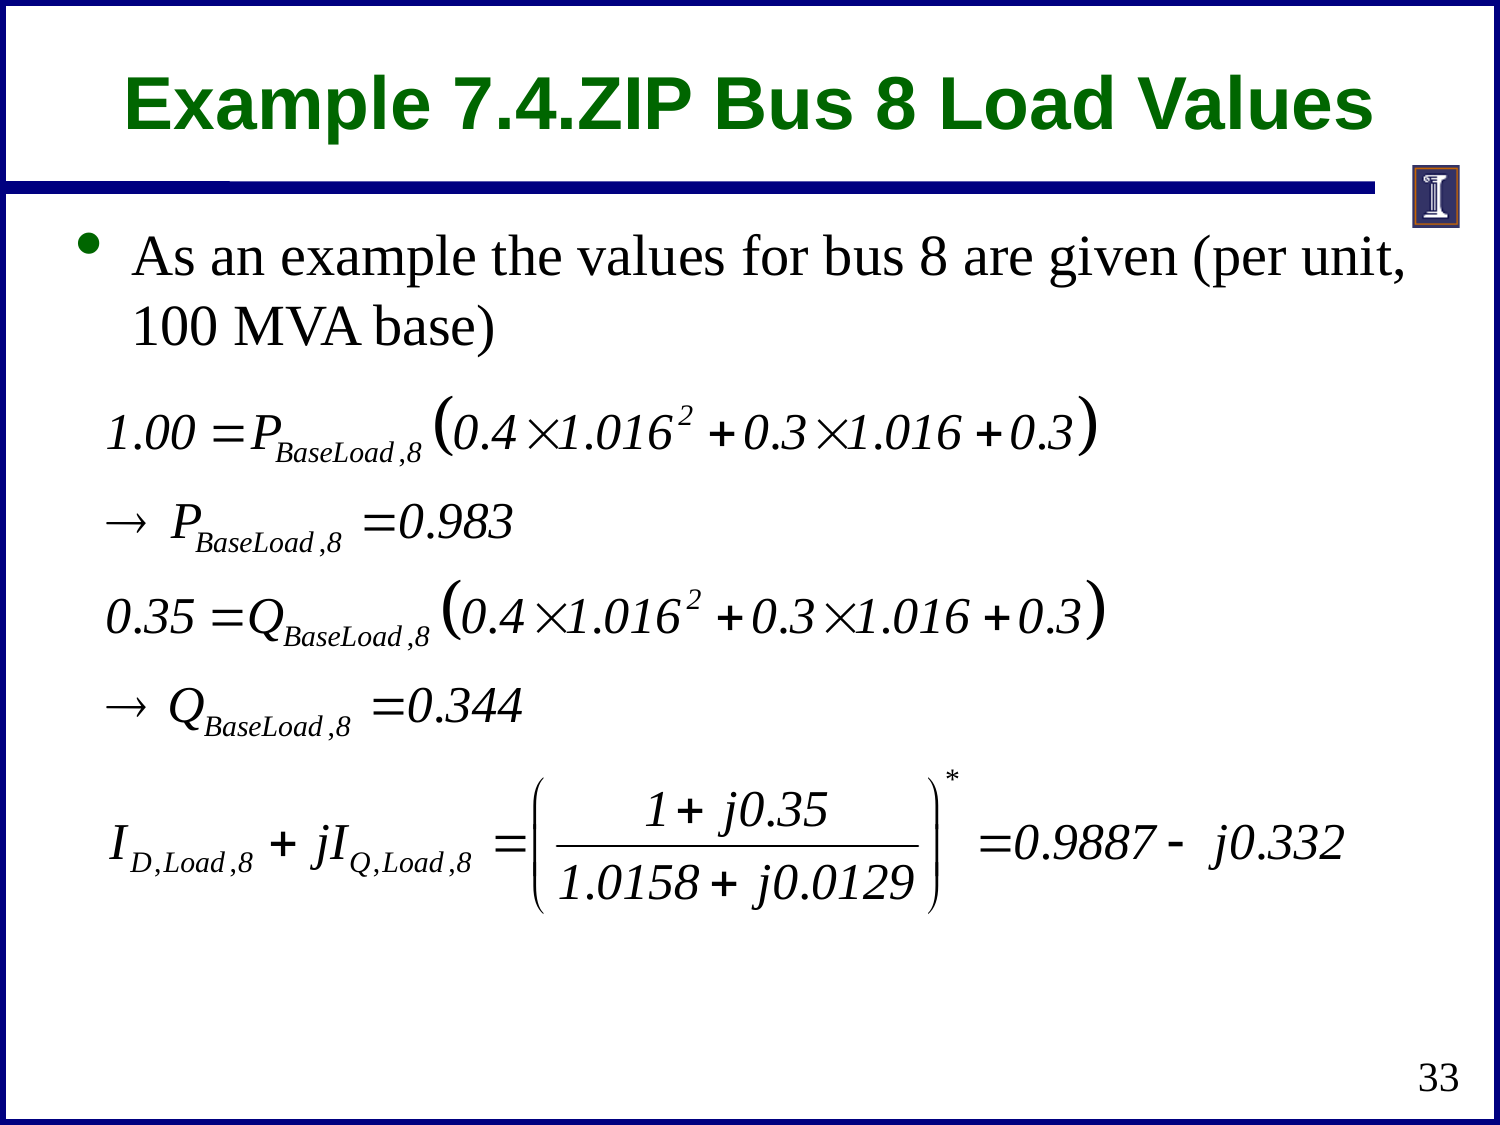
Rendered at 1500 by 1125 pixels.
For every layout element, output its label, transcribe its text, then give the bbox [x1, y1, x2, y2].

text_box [99, 387, 1355, 927]
picture [1412, 165, 1460, 210]
title Example 7.4.ZIP Bus 8 Load Values [50, 37, 1450, 163]
list As an example the values for bus 8 are given (per unit, 100 MVA base) [60, 210, 1461, 363]
slide_number 33 [1162, 1037, 1476, 1113]
